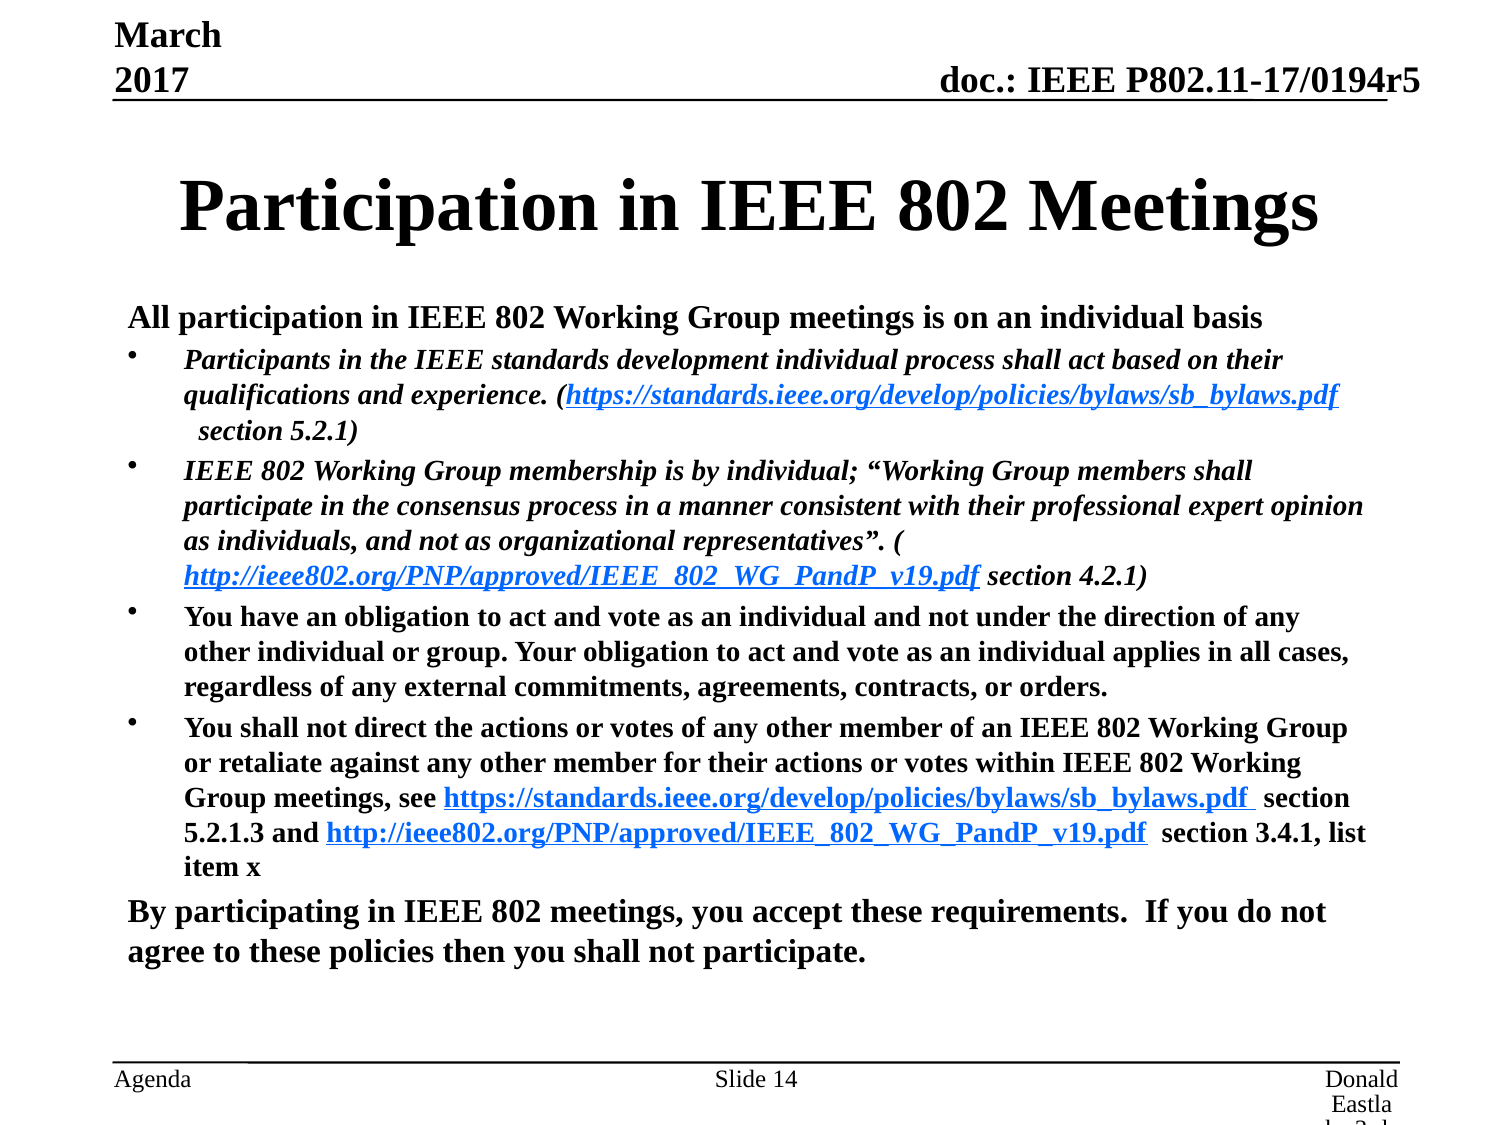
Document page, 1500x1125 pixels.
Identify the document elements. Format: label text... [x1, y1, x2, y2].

slide_number Slide 14 [712, 1062, 800, 1093]
footer Donald Eastlake 3rd, Huawei Technologies [1325, 1062, 1402, 1093]
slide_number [114, 54, 290, 100]
title Participation in IEEE 802 Meetings [112, 112, 1388, 287]
list All participation in IEEE 802 Working Group meetings is on an individual basis Participants in the IEEE standards development individual process shall act based on their qualifications and experience. (https://standards.ieee.org/develop/policies/bylaws/sb_bylaws.pdf section 5.2.1) IEEE 802 Working Group membership is by individual; “Working Group members shall participate in the consensus process in a manner consistent with their professional expert opinion as individuals, and not as organizational representatives”. (http://ieee802.org/PNP/approved/IEEE_802_WG_PandP_v19.pdf section 4.2.1) You have an obligation to act and vote as an individual and not under the direction of any other individual or group. Your obligation to act and vote as an individual applies in all cases, regardless of any external commitments, agreements, contracts, or orders. You shall not direct the actions or votes of any other member of an IEEE 802 Working Group or retaliate against any other member for their actions or votes within IEEE 802 Working Group meetings, see https://standards.ieee.org/develop/policies/bylaws/sb_bylaws.pdf section 5.2.1.3 and http://ieee802.org/PNP/approved/IEEE_802_WG_PandP_v19.pdf section 3.4.1, list item x By participating in IEEE 802 meetings, you accept these requirements. If you do not agree to these policies then you shall not participate. [112, 287, 1388, 1000]
